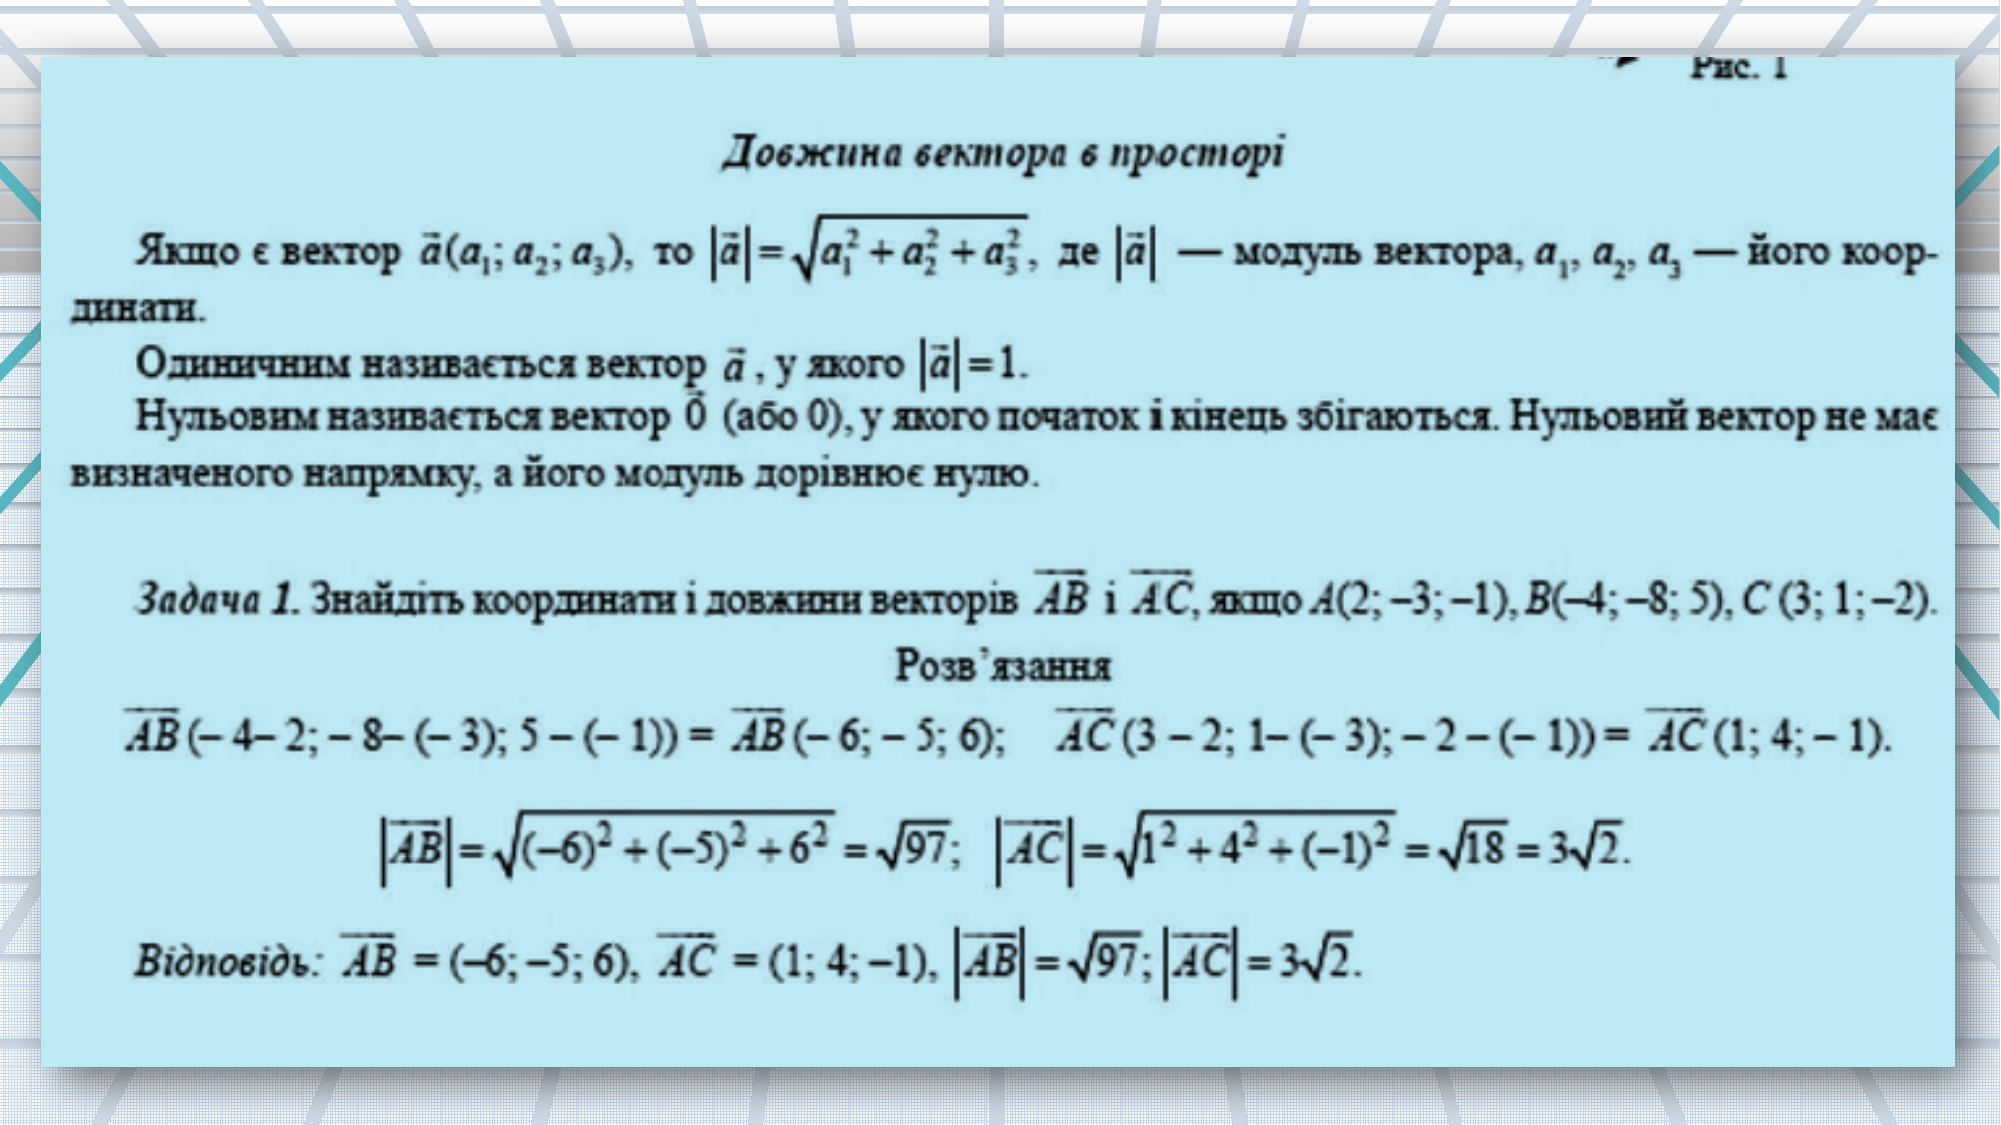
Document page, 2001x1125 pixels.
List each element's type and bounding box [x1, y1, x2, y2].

list [41, 57, 1955, 1067]
